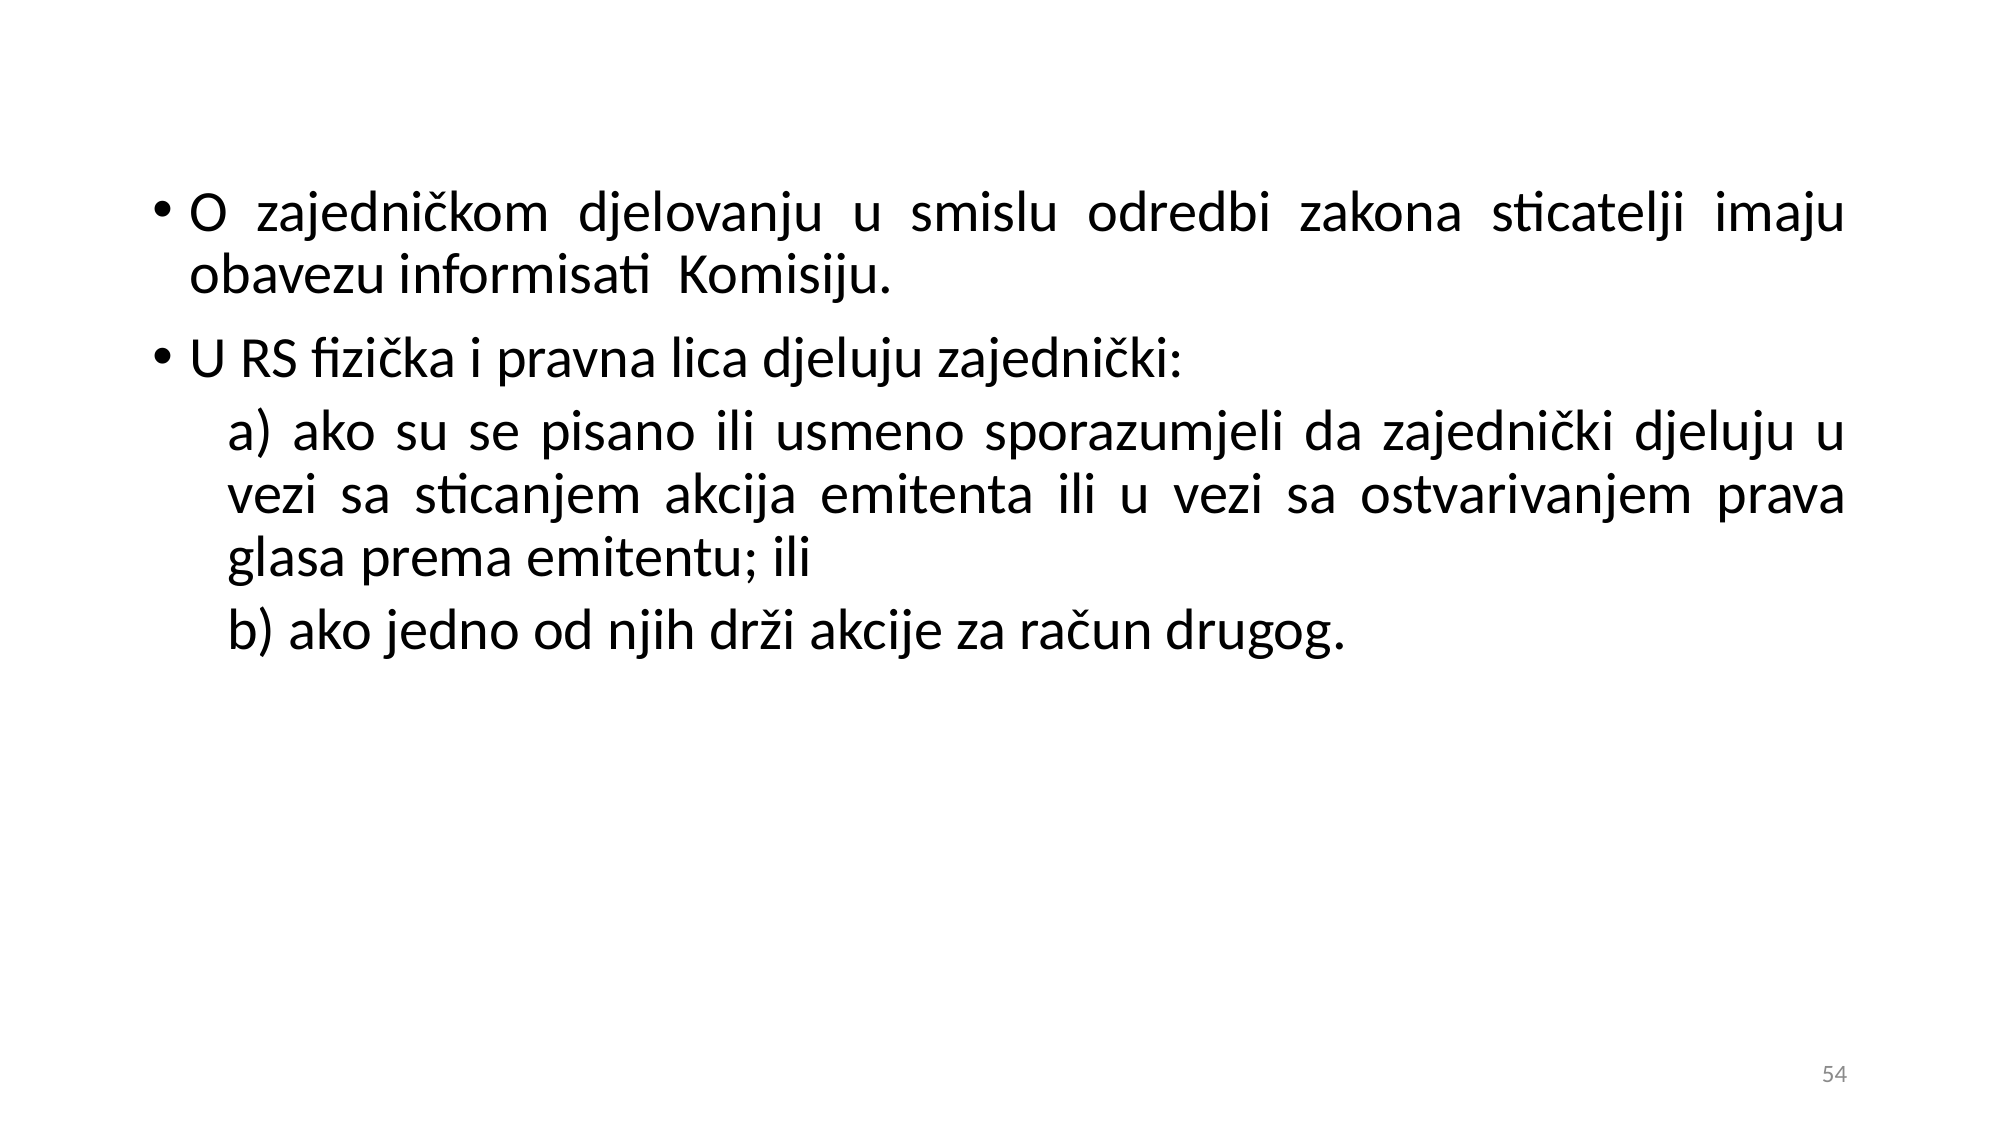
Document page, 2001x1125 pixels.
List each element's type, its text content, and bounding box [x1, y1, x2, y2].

list O zajedničkom djelovanju u smislu odredbi zakona sticatelji imaju obavezu informisati Komisiju. U RS fizička i pravna lica djeluju zajednički: a) ako su se pisano ili usmeno sporazumjeli da zajednički djeluju u vezi sa sticanjem akcija emitenta ili u vezi sa ostvarivanjem prava glasa prema emitentu; ili b) ako jedno od njih drži akcije za račun drugog. [137, 173, 1863, 1014]
slide_number 54 [1412, 1042, 1863, 1103]
